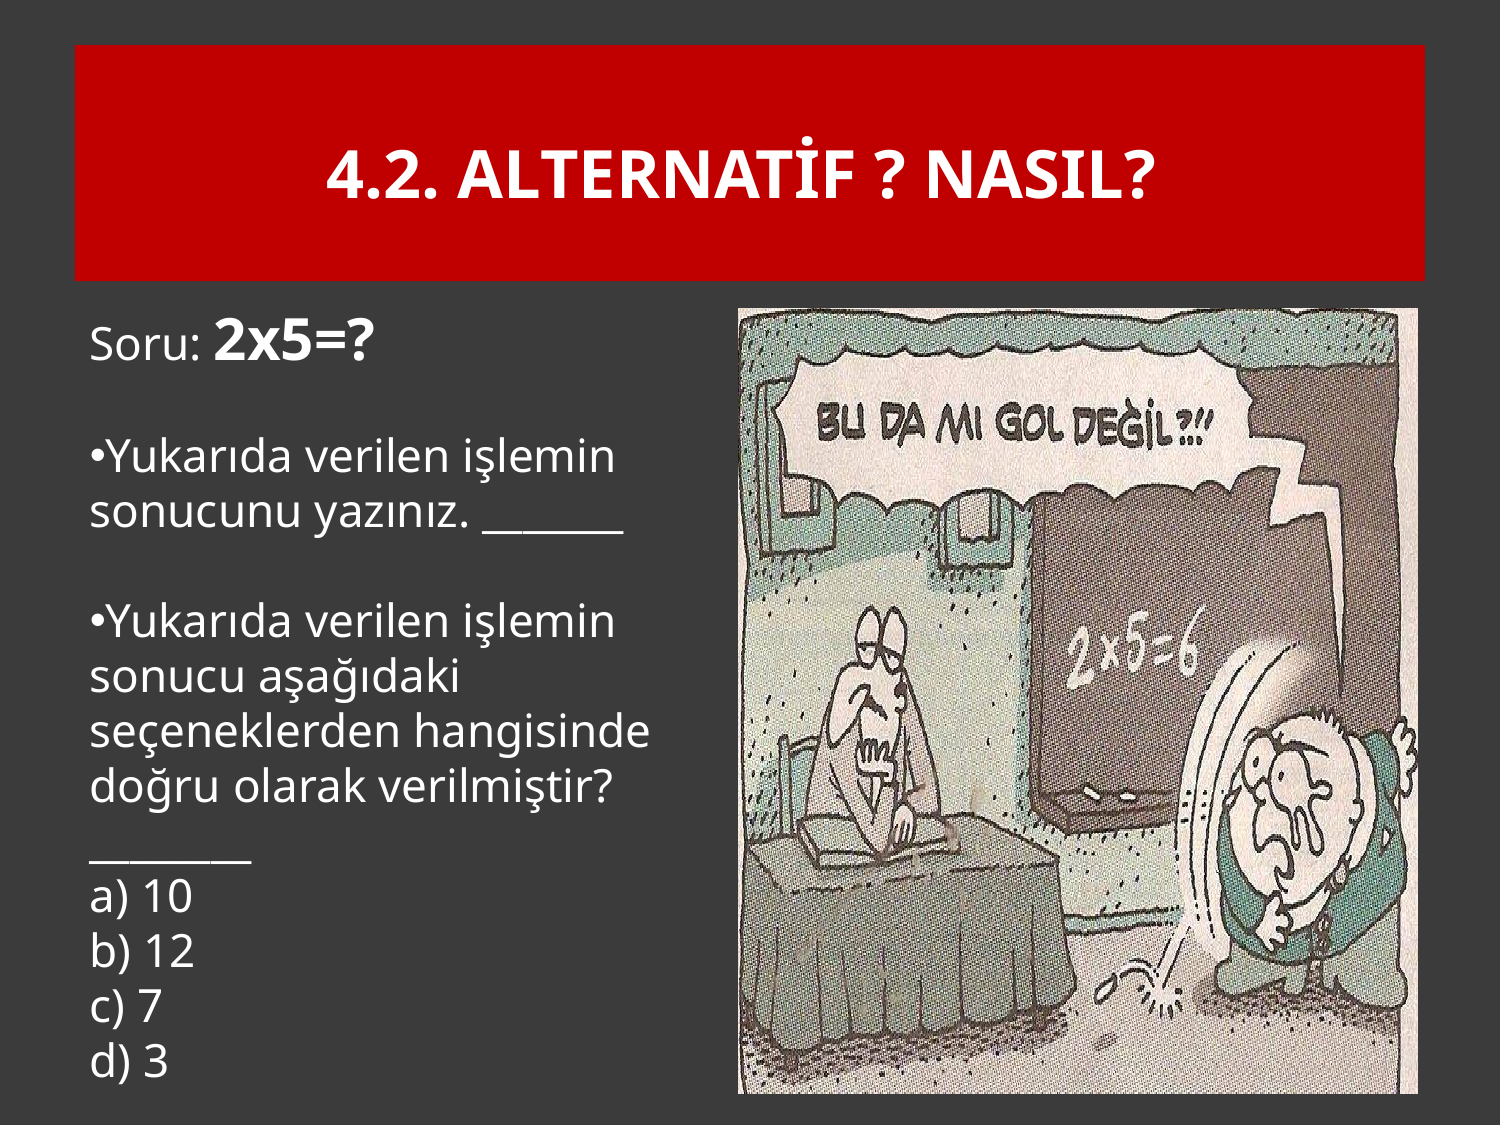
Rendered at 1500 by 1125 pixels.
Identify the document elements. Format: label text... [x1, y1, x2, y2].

text_box Soru: 2x5=? Yukarıda verilen işlemin sonucunu yazınız. _______ Yukarıda verilen işlemin sonucu aşağıdaki seçeneklerden hangisinde doğru olarak verilmiştir? ________ a) 10 b) 12 c) 7 d) 3 [74, 294, 797, 1094]
picture [737, 308, 1419, 1095]
text_box 4.2. alternatif ? NASIL? [74, 45, 1425, 282]
